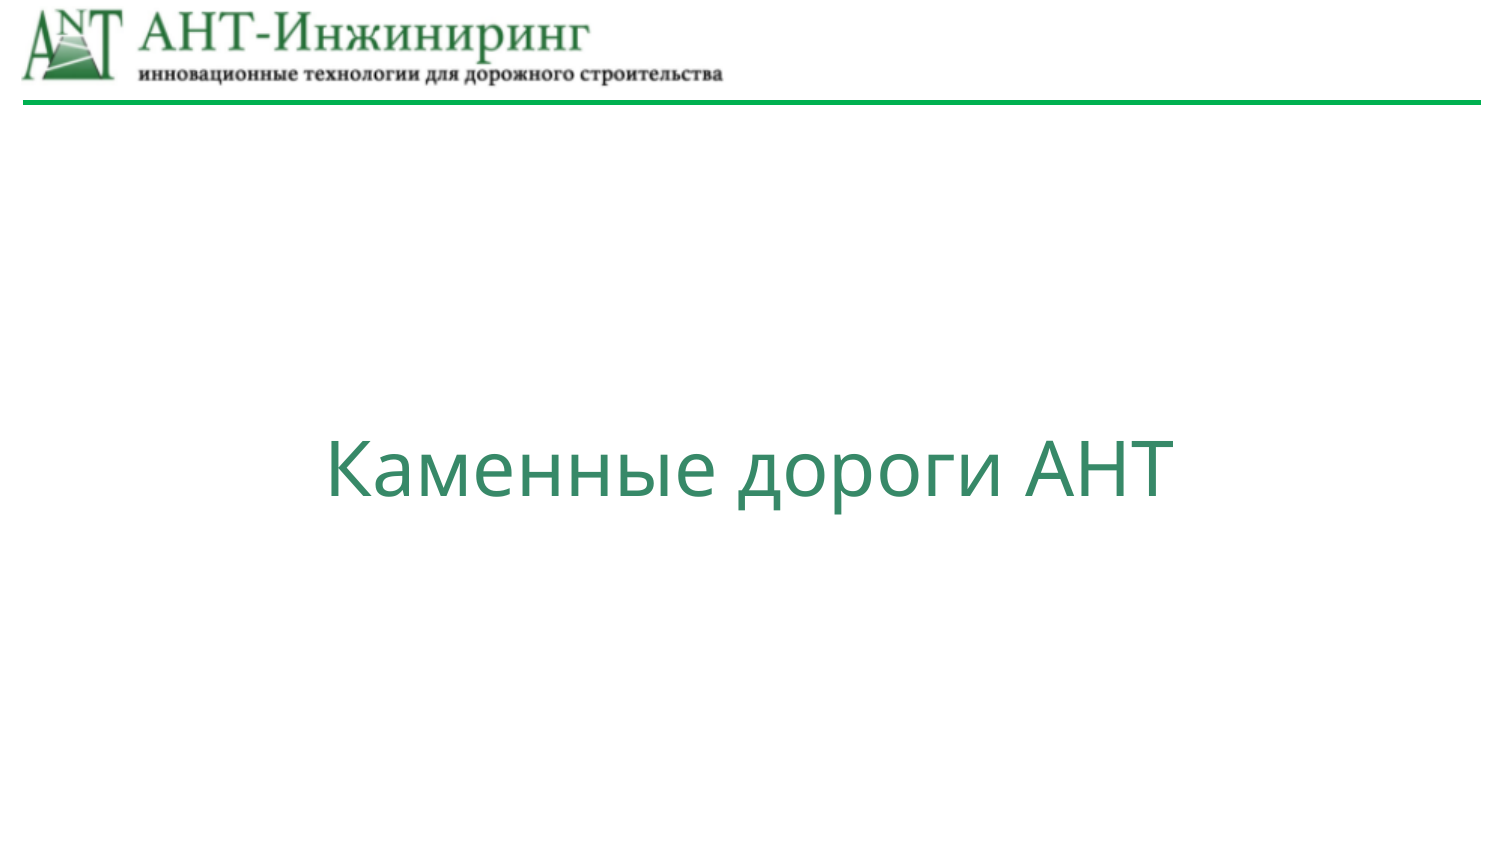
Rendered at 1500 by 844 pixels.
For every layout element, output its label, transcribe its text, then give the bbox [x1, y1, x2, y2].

picture [17, 6, 727, 92]
title Каменные дороги AНТ [111, 374, 1388, 556]
